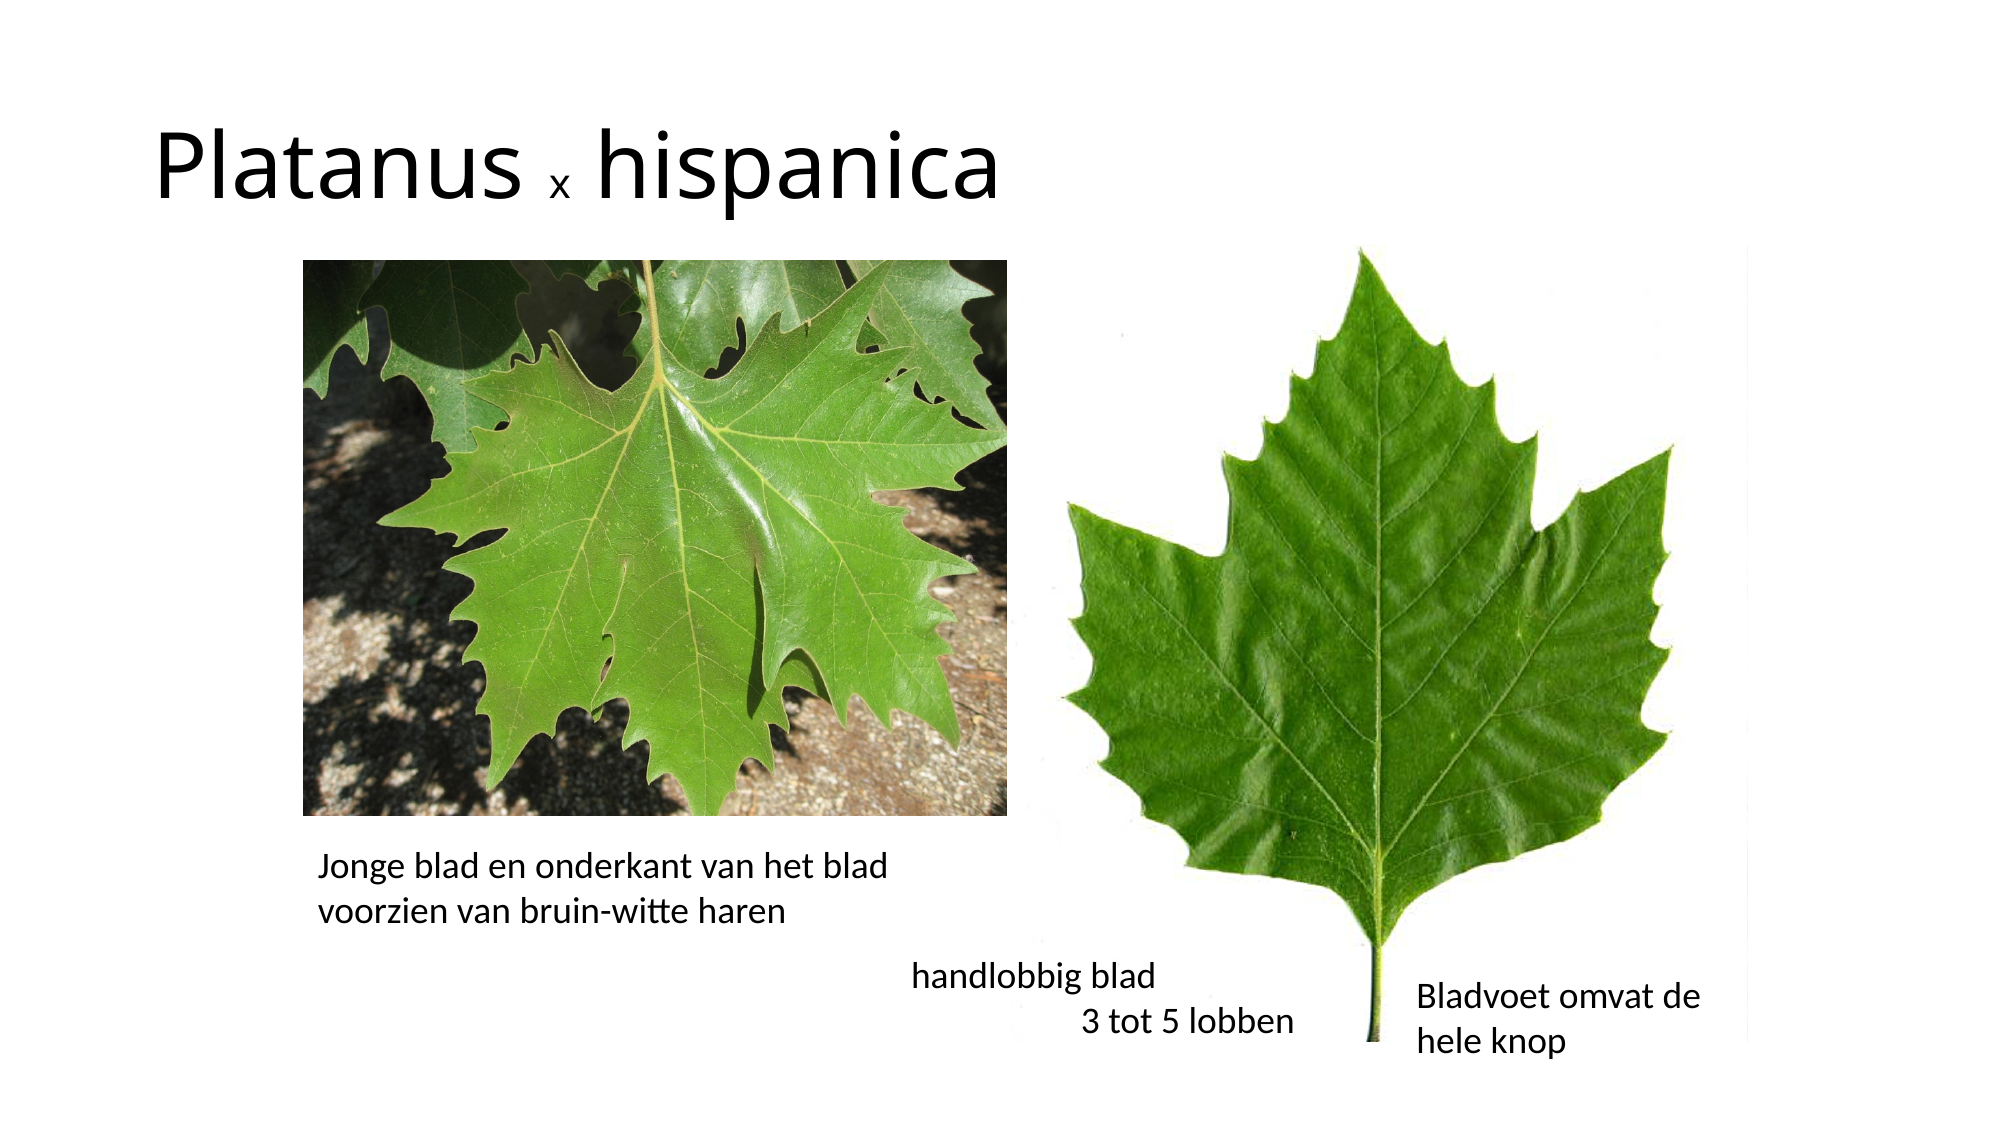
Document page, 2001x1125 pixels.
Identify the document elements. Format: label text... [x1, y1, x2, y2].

text_box handlobbig blad 3 tot 5 lobben [896, 943, 1310, 1049]
text_box Jonge blad en onderkant van het blad voorzien van bruin-witte haren [303, 834, 978, 939]
title Platanus x hispanica [137, 59, 1863, 278]
picture [303, 245, 1777, 1042]
text_box Bladvoet omvat de hele knop [1401, 1014, 1721, 1069]
